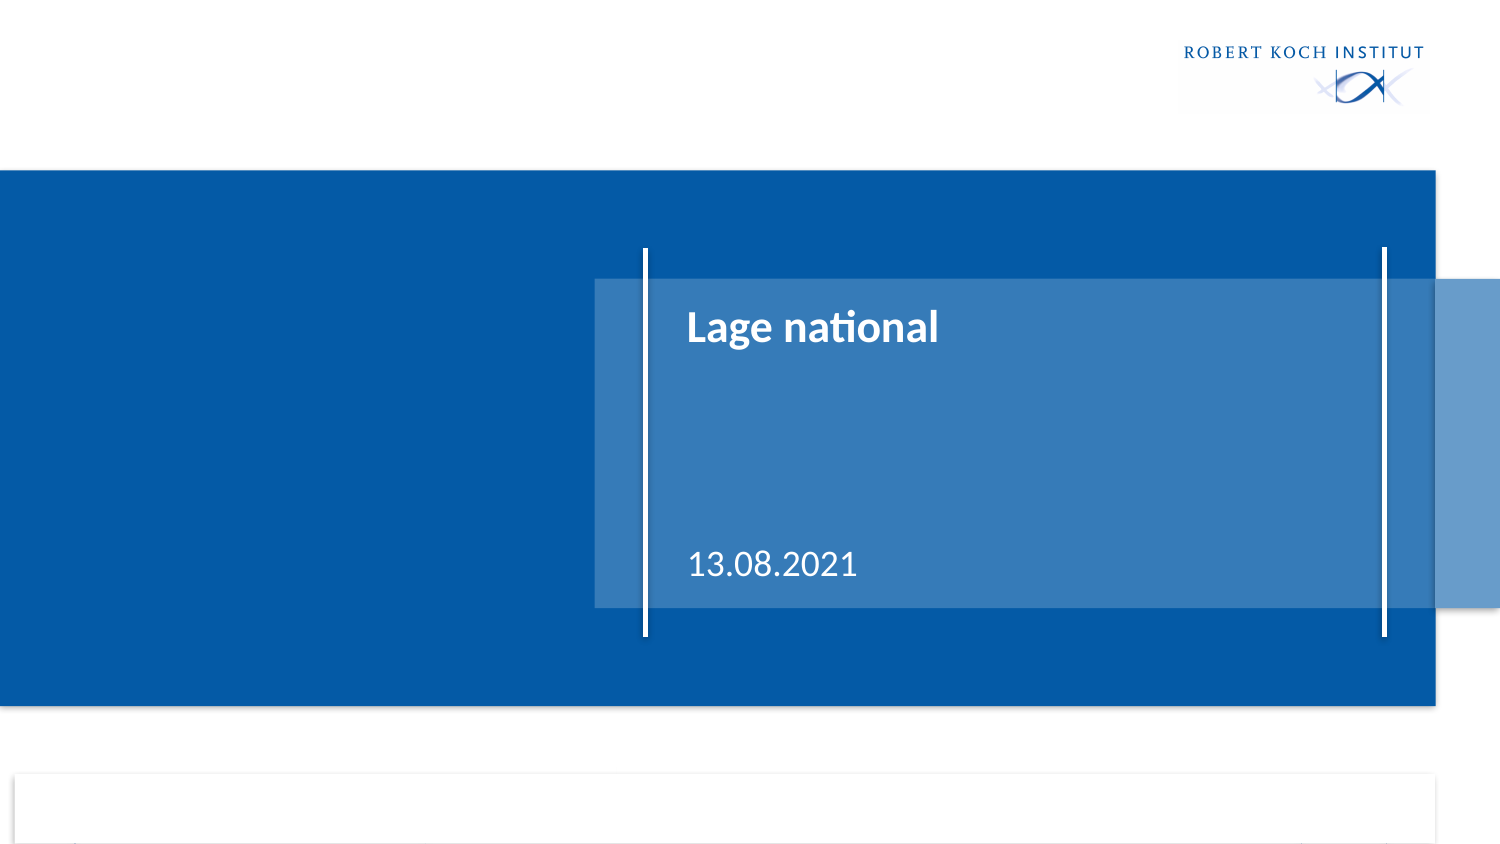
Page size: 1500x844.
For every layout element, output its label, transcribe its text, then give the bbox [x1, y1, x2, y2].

list 13.08.2021 [645, 486, 1385, 609]
title Lage national [645, 278, 1385, 486]
picture [1178, 40, 1430, 114]
